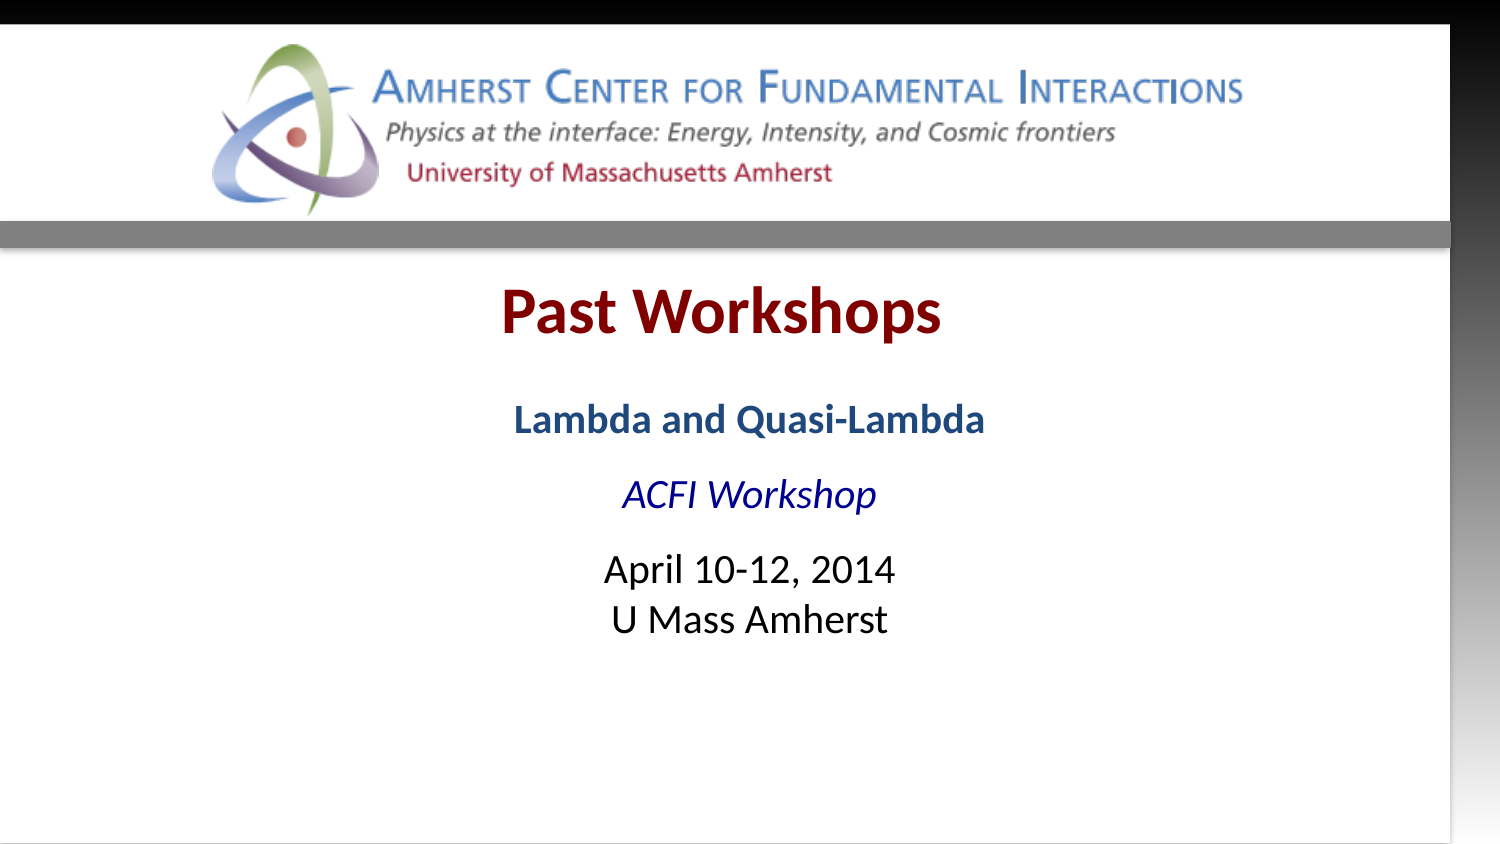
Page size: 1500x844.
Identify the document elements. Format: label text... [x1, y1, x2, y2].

text_box Past Workshops [0, 259, 1448, 354]
text_box Lambda and Quasi-Lambda ACFI Workshop April 10-12, 2014 U Mass Amherst [260, 382, 1239, 651]
